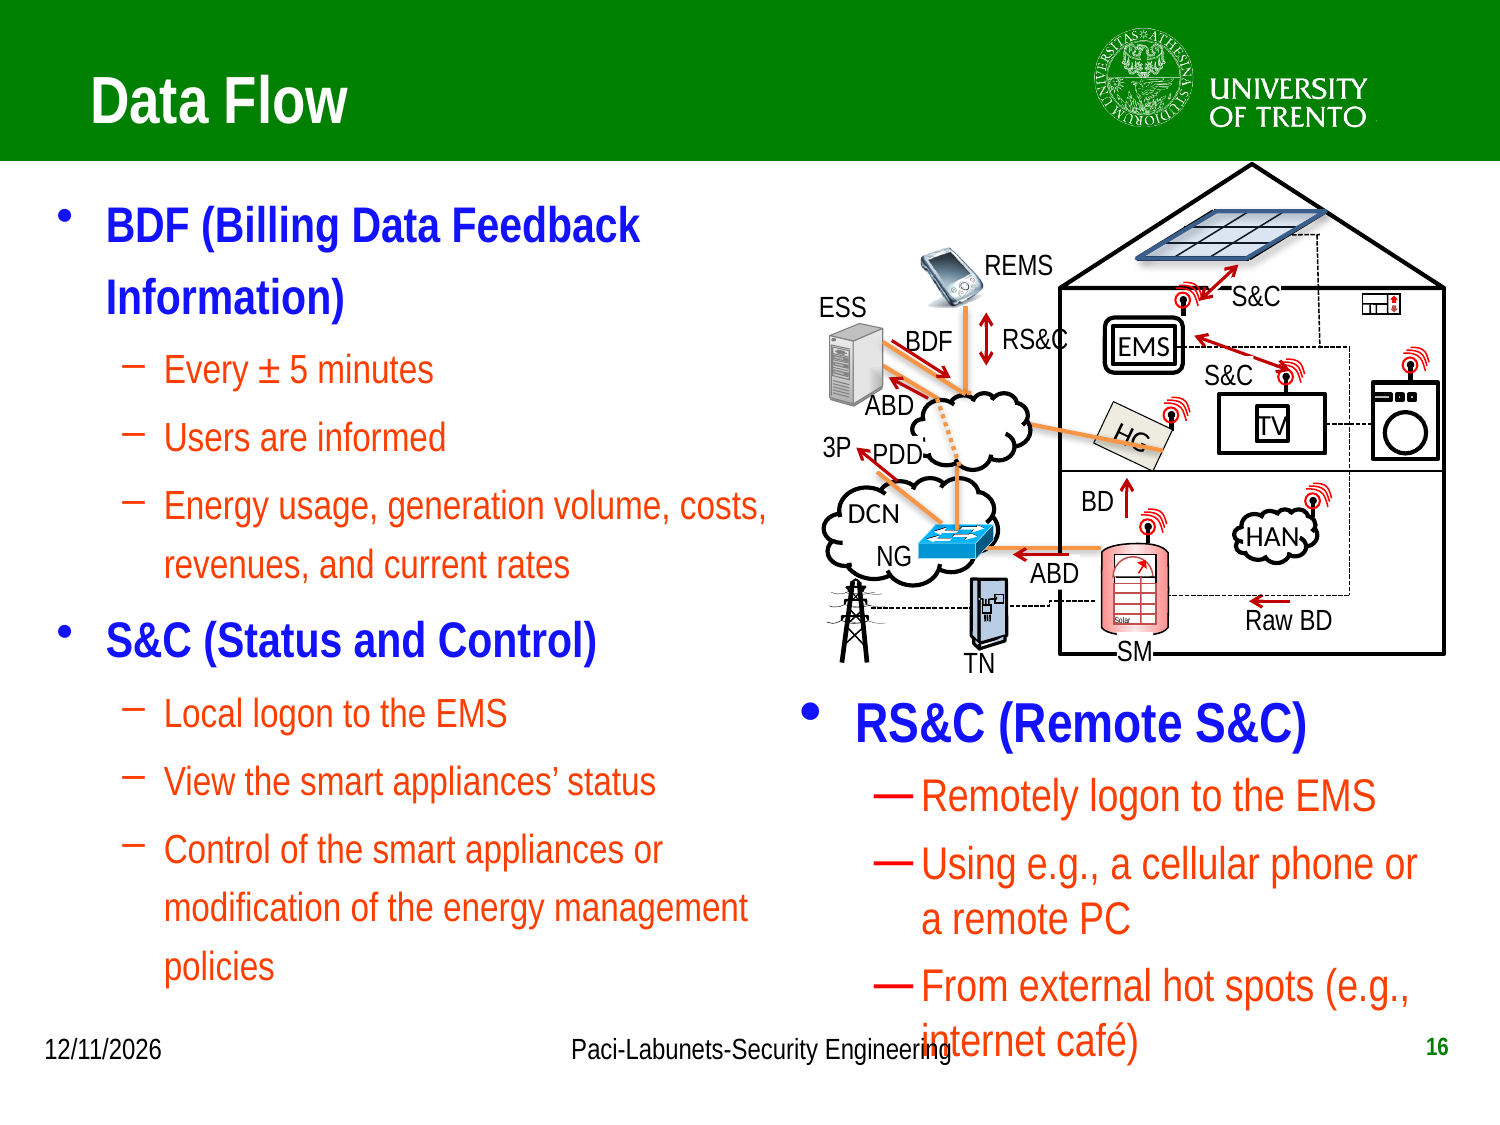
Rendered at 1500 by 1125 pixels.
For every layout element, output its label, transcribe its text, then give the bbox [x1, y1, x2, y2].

slide_number 16 [1304, 1022, 1465, 1099]
title Data Flow [74, 44, 1070, 150]
picture [1087, 17, 1377, 149]
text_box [821, 163, 1445, 680]
list BDF (Billing Data Feedback Information) Every ± 5 minutes Users are informed Energy usage, generation volume, costs, revenues, and current rates S&C (Status and Control) Local logon to the EMS View the smart appliances’ status Control of the smart appliances or modification of the energy management policies [41, 172, 798, 1000]
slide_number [29, 1022, 221, 1102]
text_box RS&C (Remote S&C) Remotely logon to the EMS Using e.g., a cellular phone or a remote PC From external hot spots (e.g., internet café) [784, 678, 1447, 1074]
footer Paci-Labunets-Security Engineering [395, 1022, 1129, 1099]
